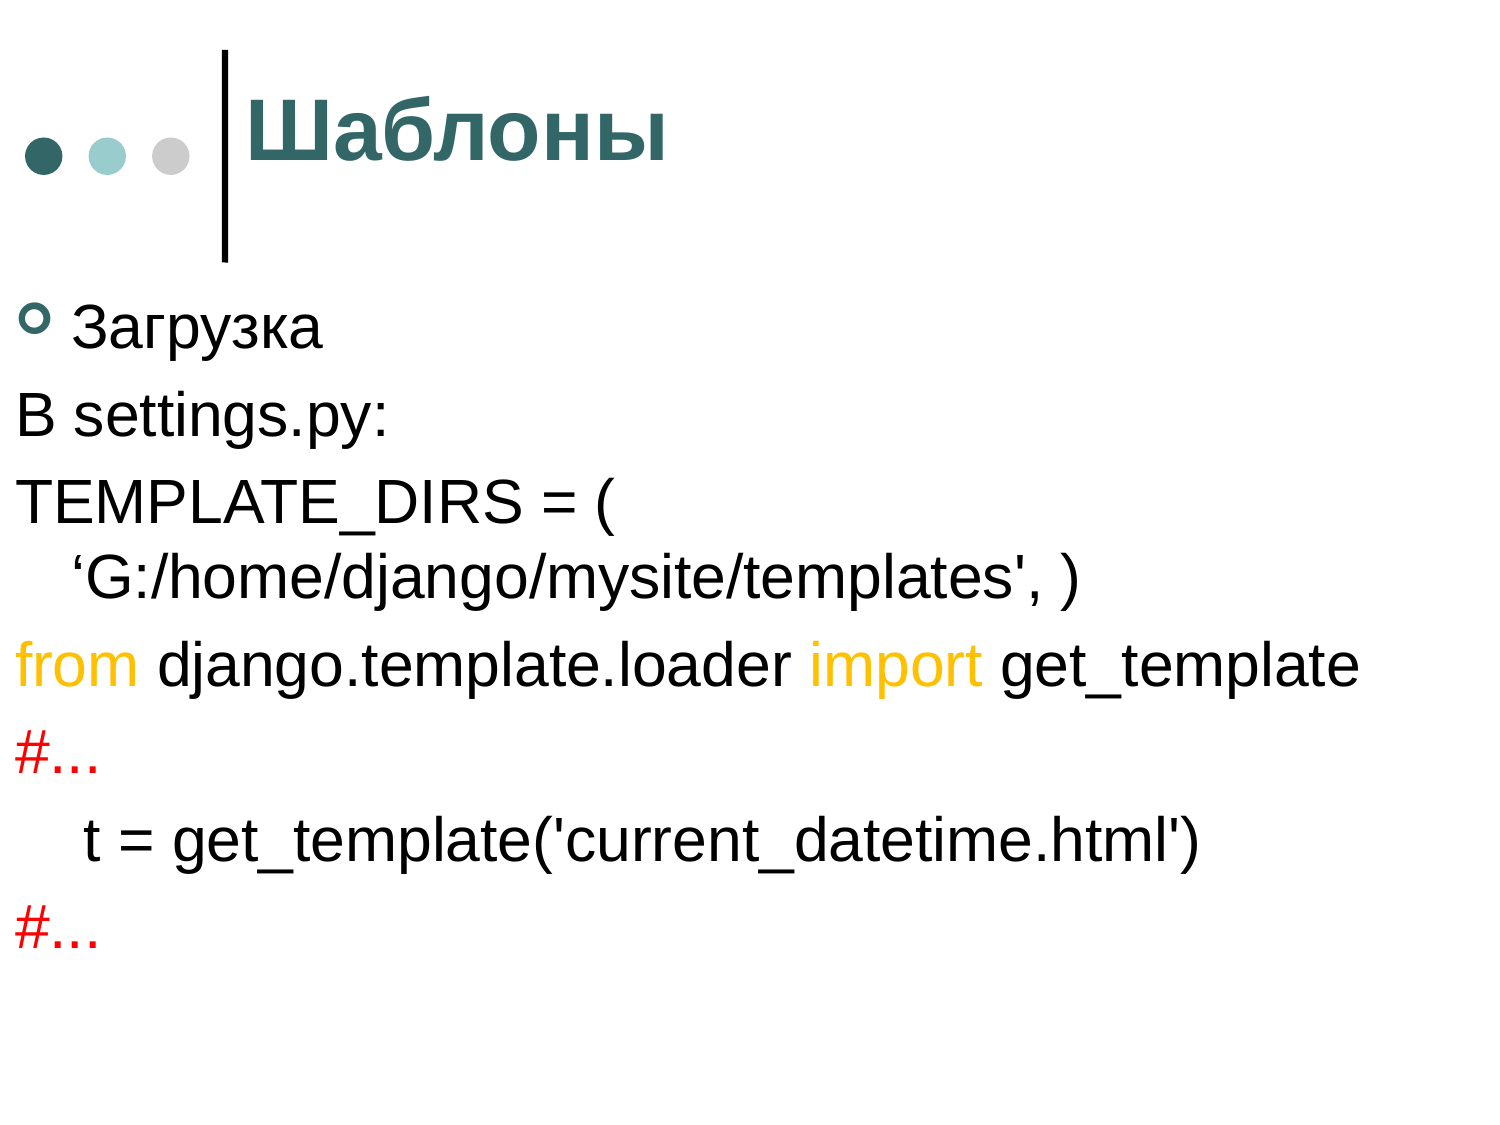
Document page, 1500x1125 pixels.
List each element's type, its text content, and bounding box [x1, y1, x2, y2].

title Шаблоны [229, 0, 1381, 251]
list Загрузка В settings.py: TEMPLATE_DIRS = ( ‘G:/home/django/mysite/templates', ) from django.template.loader import get_template #... t = get_template('current_datetime.html') #... [0, 278, 1500, 1125]
